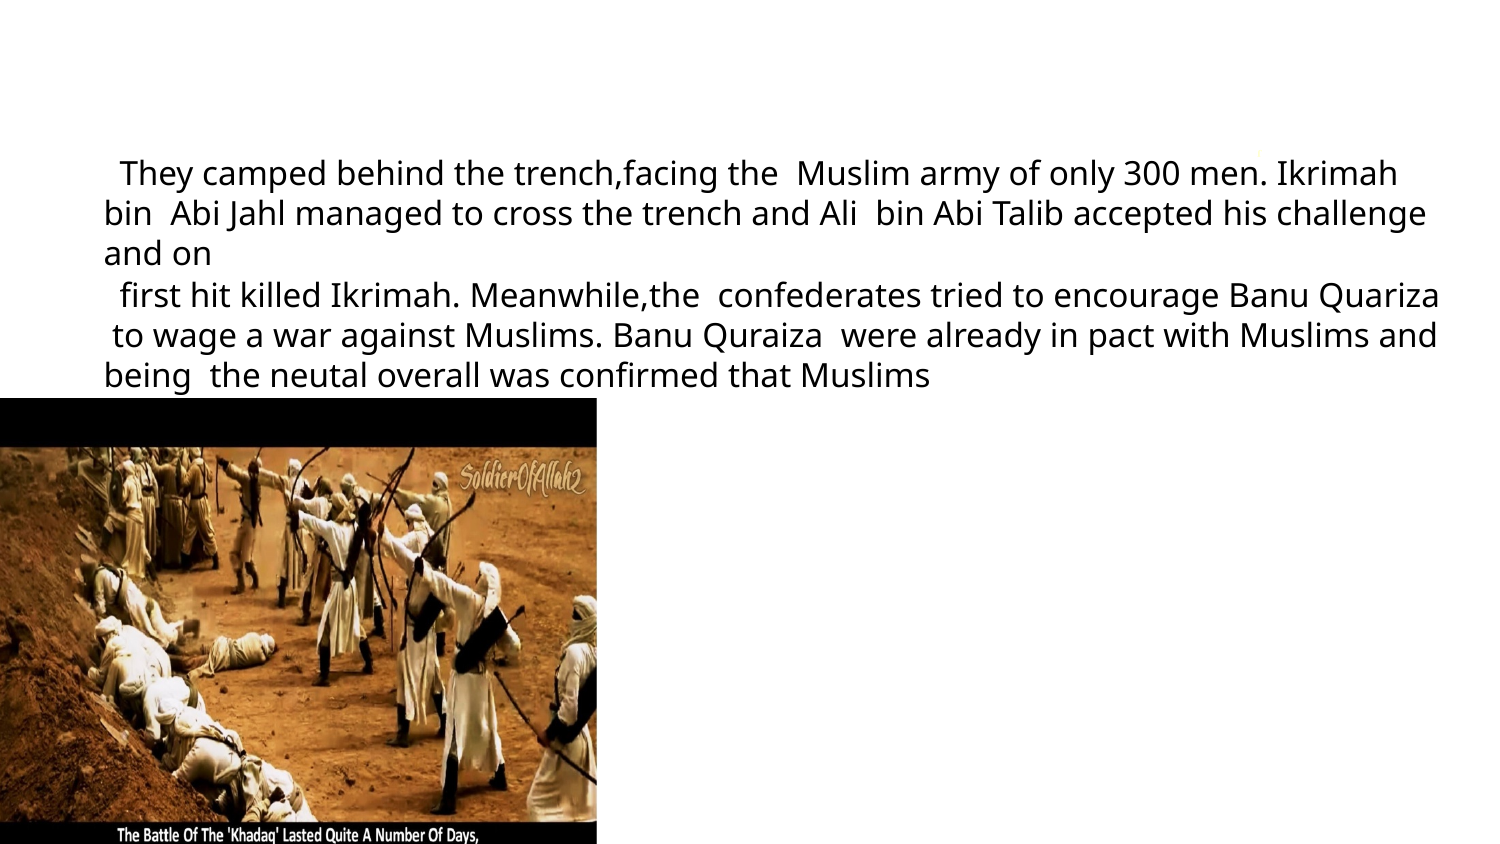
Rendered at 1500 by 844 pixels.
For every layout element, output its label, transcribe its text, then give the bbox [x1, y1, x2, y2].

text_box They camped behind the trench,facing the Muslim army of only 300 men. Ikrimah bin Abi Jahl managed to cross the trench and Ali bin Abi Talib accepted his challenge and on first hit killed Ikrimah. Meanwhile,the confederates tried to encourage Banu Quariza to wage a war against Muslims. Banu Quraiza were already in pact with Muslims and being the neutal overall was confirmed that Muslims [78, 150, 1485, 395]
text_box [0, 398, 598, 844]
